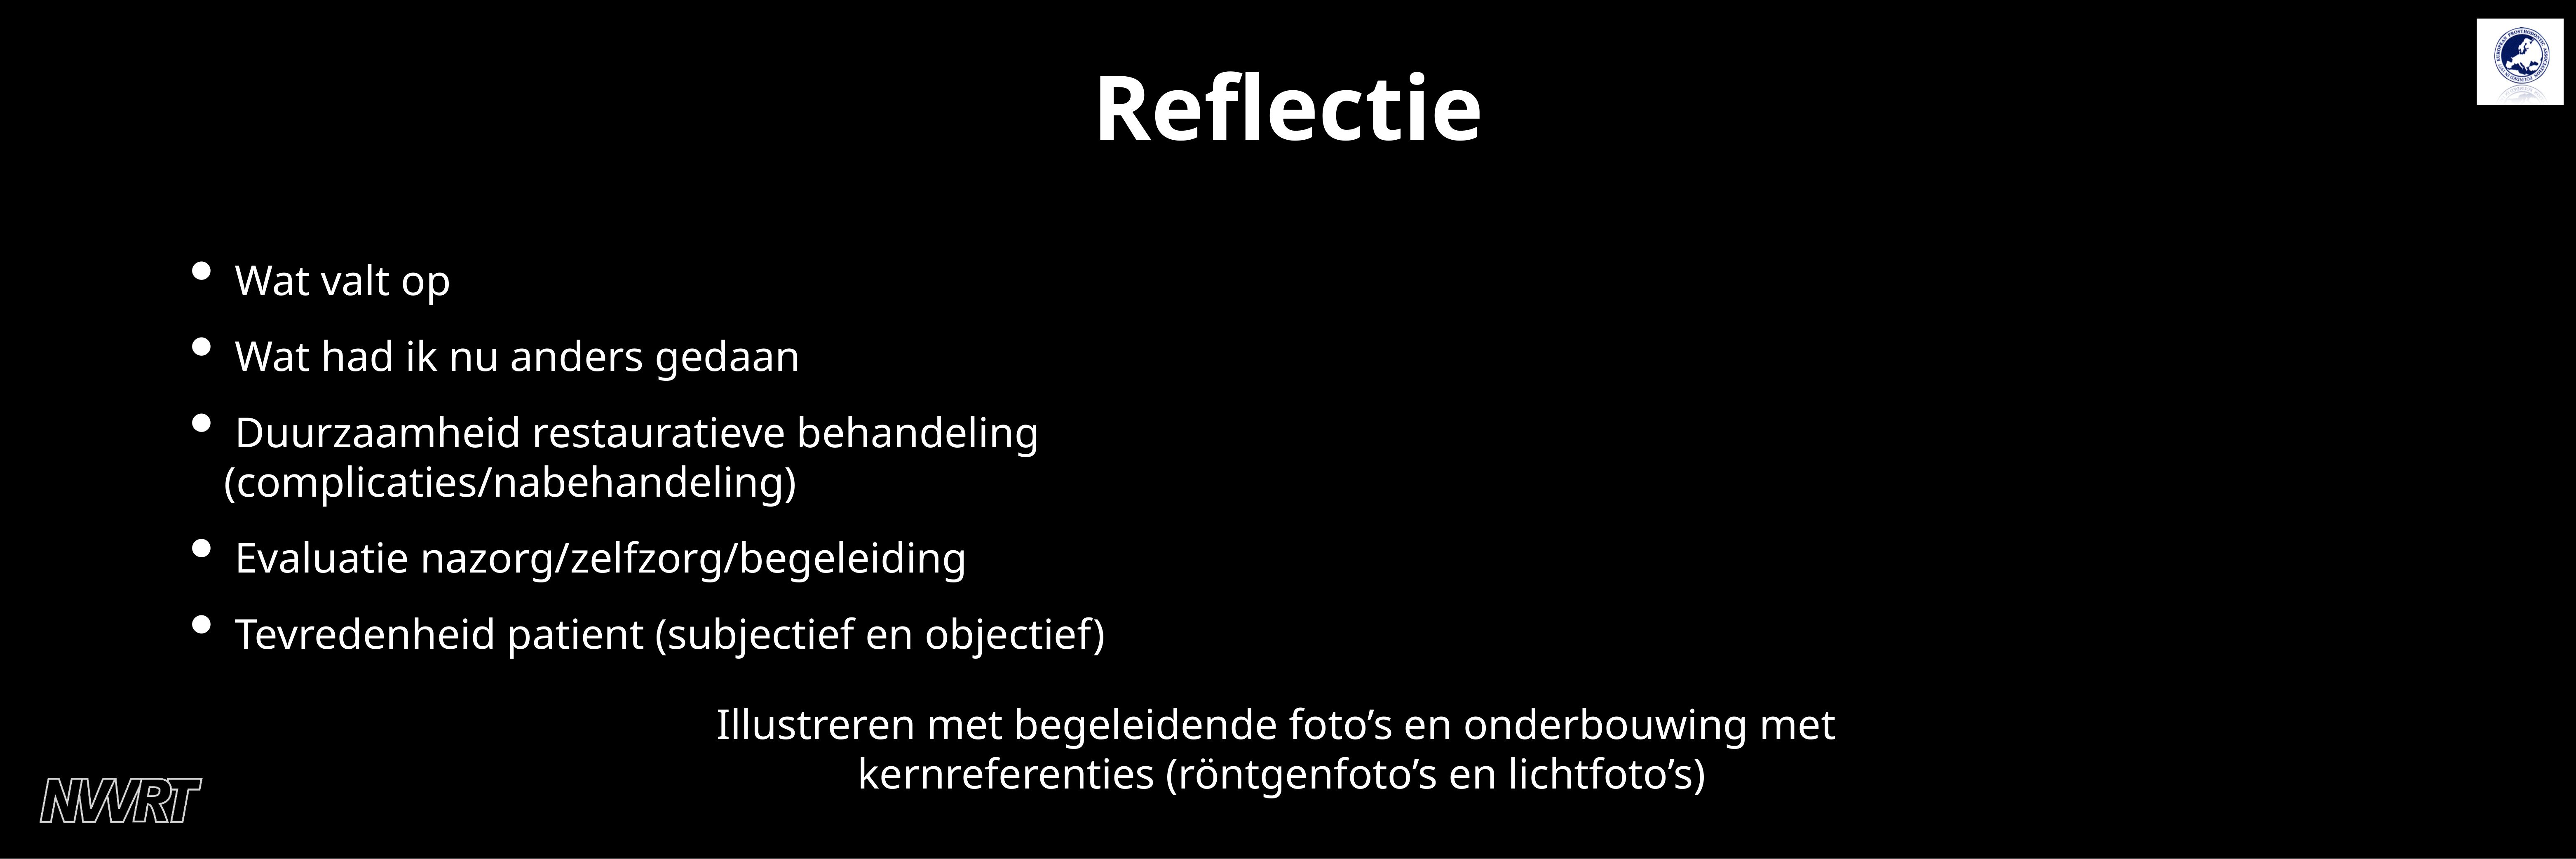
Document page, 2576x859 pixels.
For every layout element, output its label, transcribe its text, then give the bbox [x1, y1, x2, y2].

text_box Illustreren met begeleidende foto’s en onderbouwing met kernreferenties (röntgenfoto’s en lichtfoto’s) [713, 695, 1851, 800]
picture [39, 775, 203, 827]
title Reflectie [674, 0, 1902, 212]
list Wat valt op Wat had ik nu anders gedaan Duurzaamheid restauratieve behandeling (complicaties/nabehandeling) Evaluatie nazorg/zelfzorg/begeleiding Tevredenheid patient (subjectief en objectief) [165, 204, 1455, 708]
picture [2476, 19, 2564, 105]
